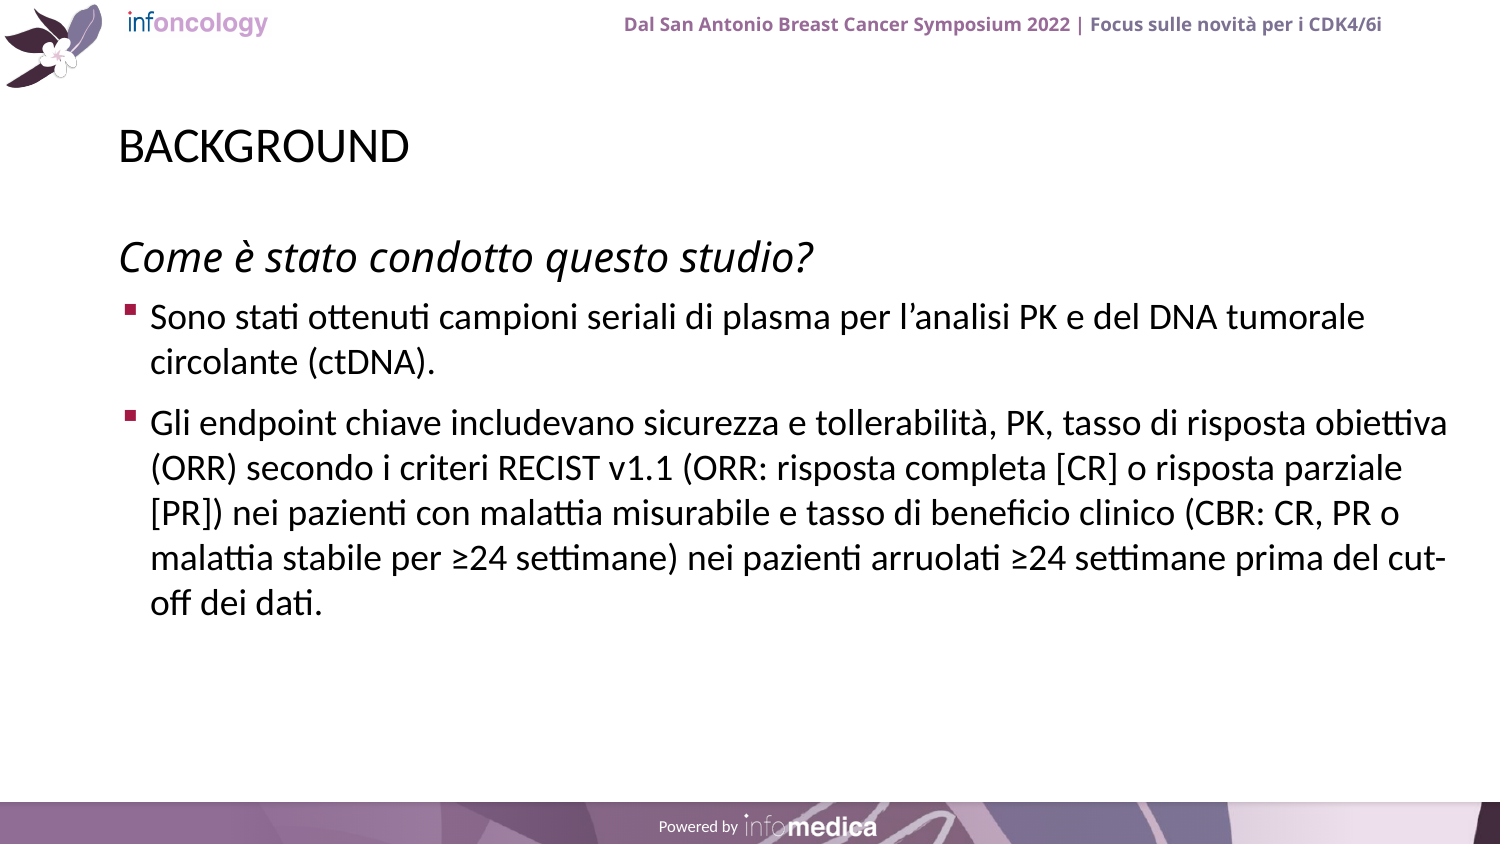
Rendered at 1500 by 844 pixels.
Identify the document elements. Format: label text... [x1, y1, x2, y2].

list Sono stati ottenuti campioni seriali di plasma per l’analisi PK e del DNA tumorale circolante (ctDNA). Gli endpoint chiave includevano sicurezza e tollerabilità, PK, tasso di risposta obiettiva (ORR) secondo i criteri RECIST v1.1 (ORR: risposta completa [CR] o risposta parziale [PR]) nei pazienti con malattia misurabile e tasso di beneficio clinico (CBR: CR, PR o malattia stabile per ≥24 settimane) nei pazienti arruolati ≥24 settimane prima del cut-off dei dati. [106, 284, 1471, 772]
picture [1, 1, 107, 89]
picture [0, 802, 1500, 844]
picture [124, 9, 272, 38]
title BACKGROUND [103, 83, 1397, 208]
